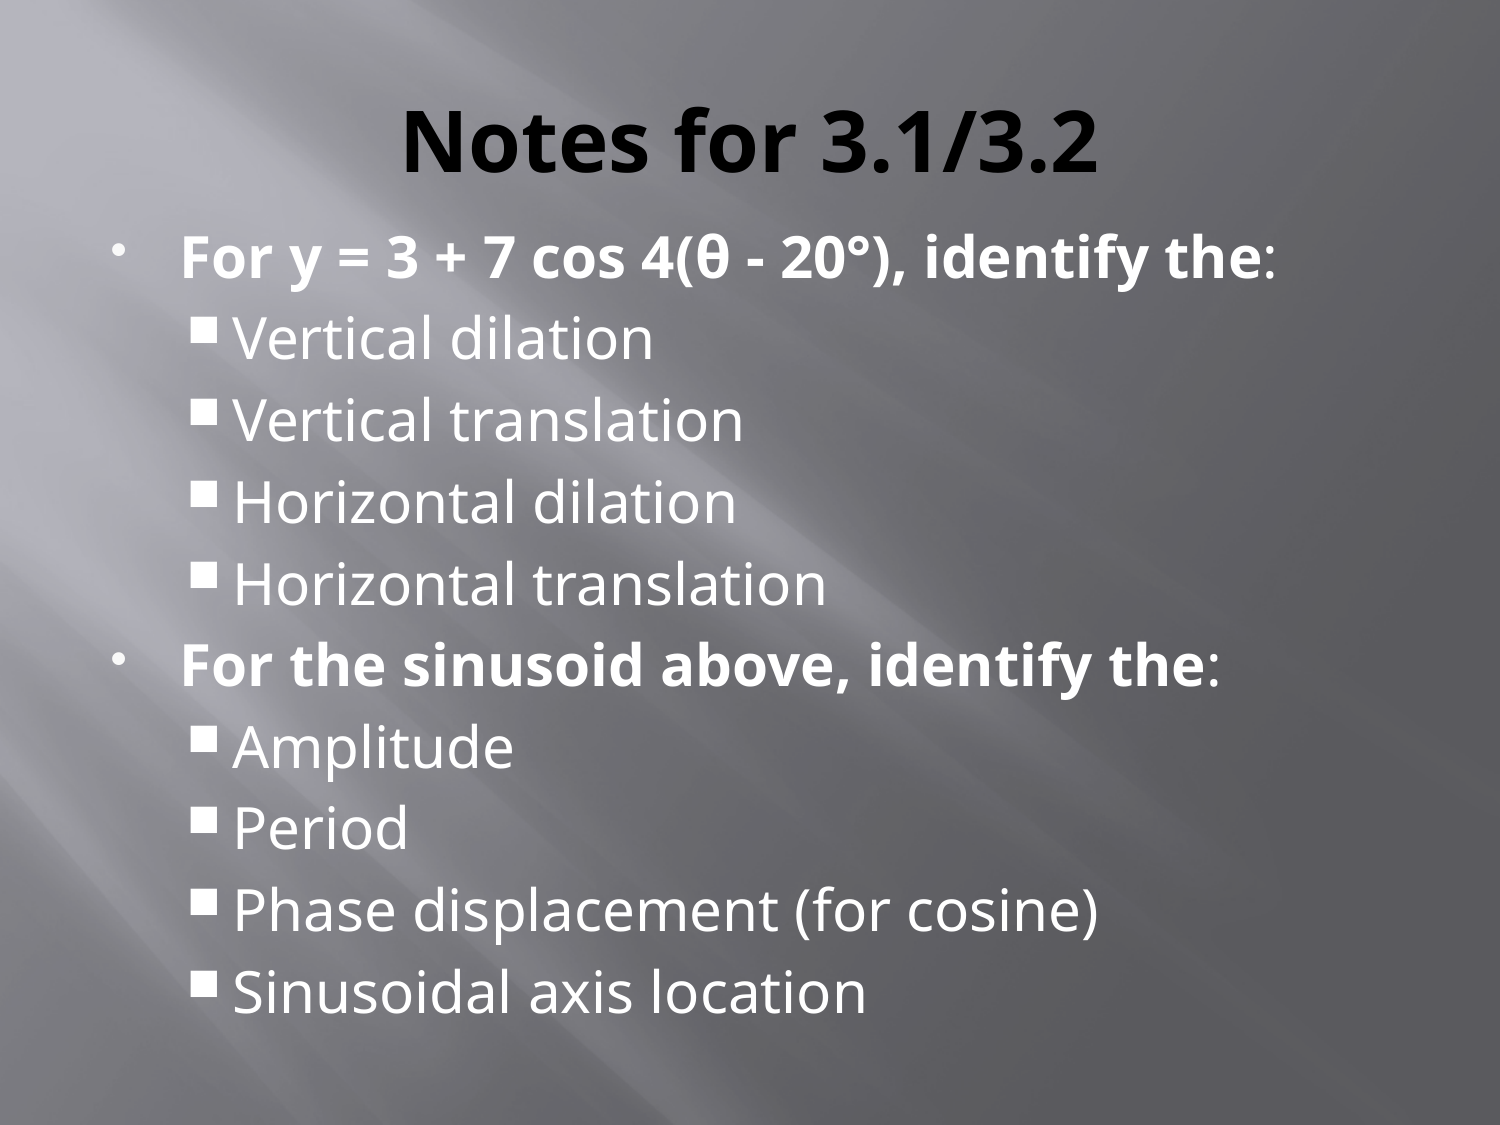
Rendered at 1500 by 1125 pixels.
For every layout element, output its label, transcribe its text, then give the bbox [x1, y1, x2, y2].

list For y = 3 + 7 cos 4(θ - 20°), identify the: Vertical dilation Vertical translation Horizontal dilation Horizontal translation For the sinusoid above, identify the: Amplitude Period Phase displacement (for cosine) Sinusoidal axis location [75, 212, 1425, 1005]
title Notes for 3.1/3.2 [75, 45, 1425, 212]
